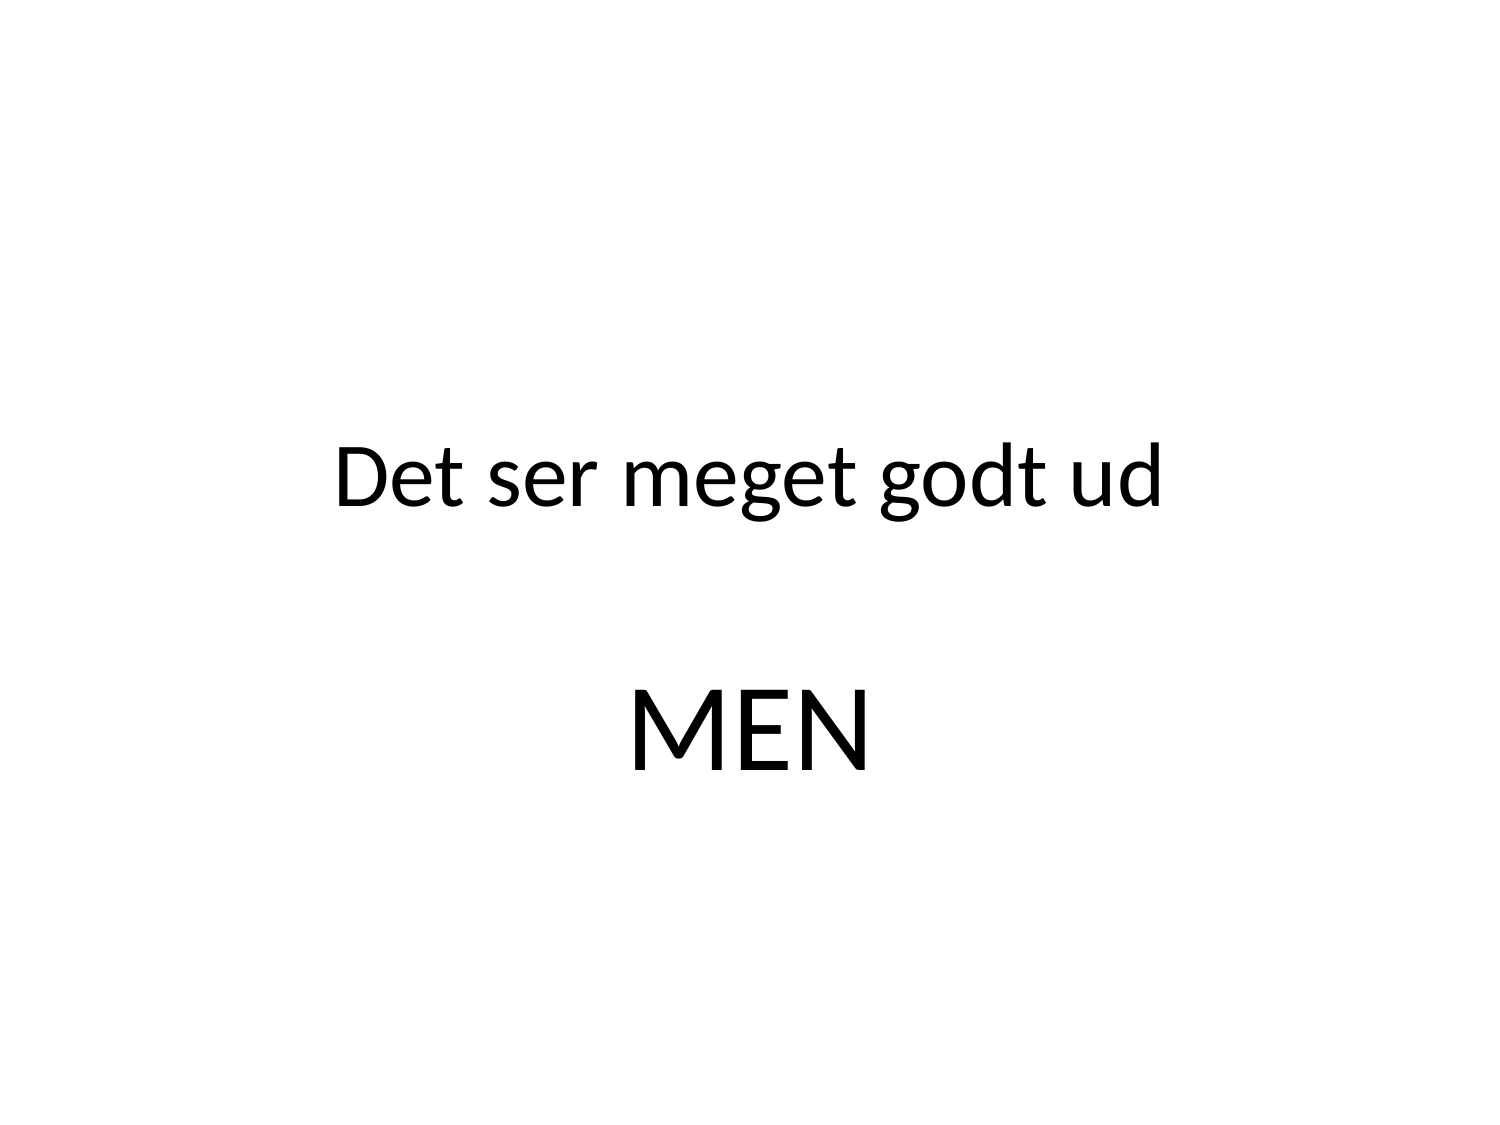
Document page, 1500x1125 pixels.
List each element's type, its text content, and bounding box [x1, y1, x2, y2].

title Det ser meget godt ud [112, 349, 1388, 591]
subtitle MEN [225, 637, 1275, 925]
